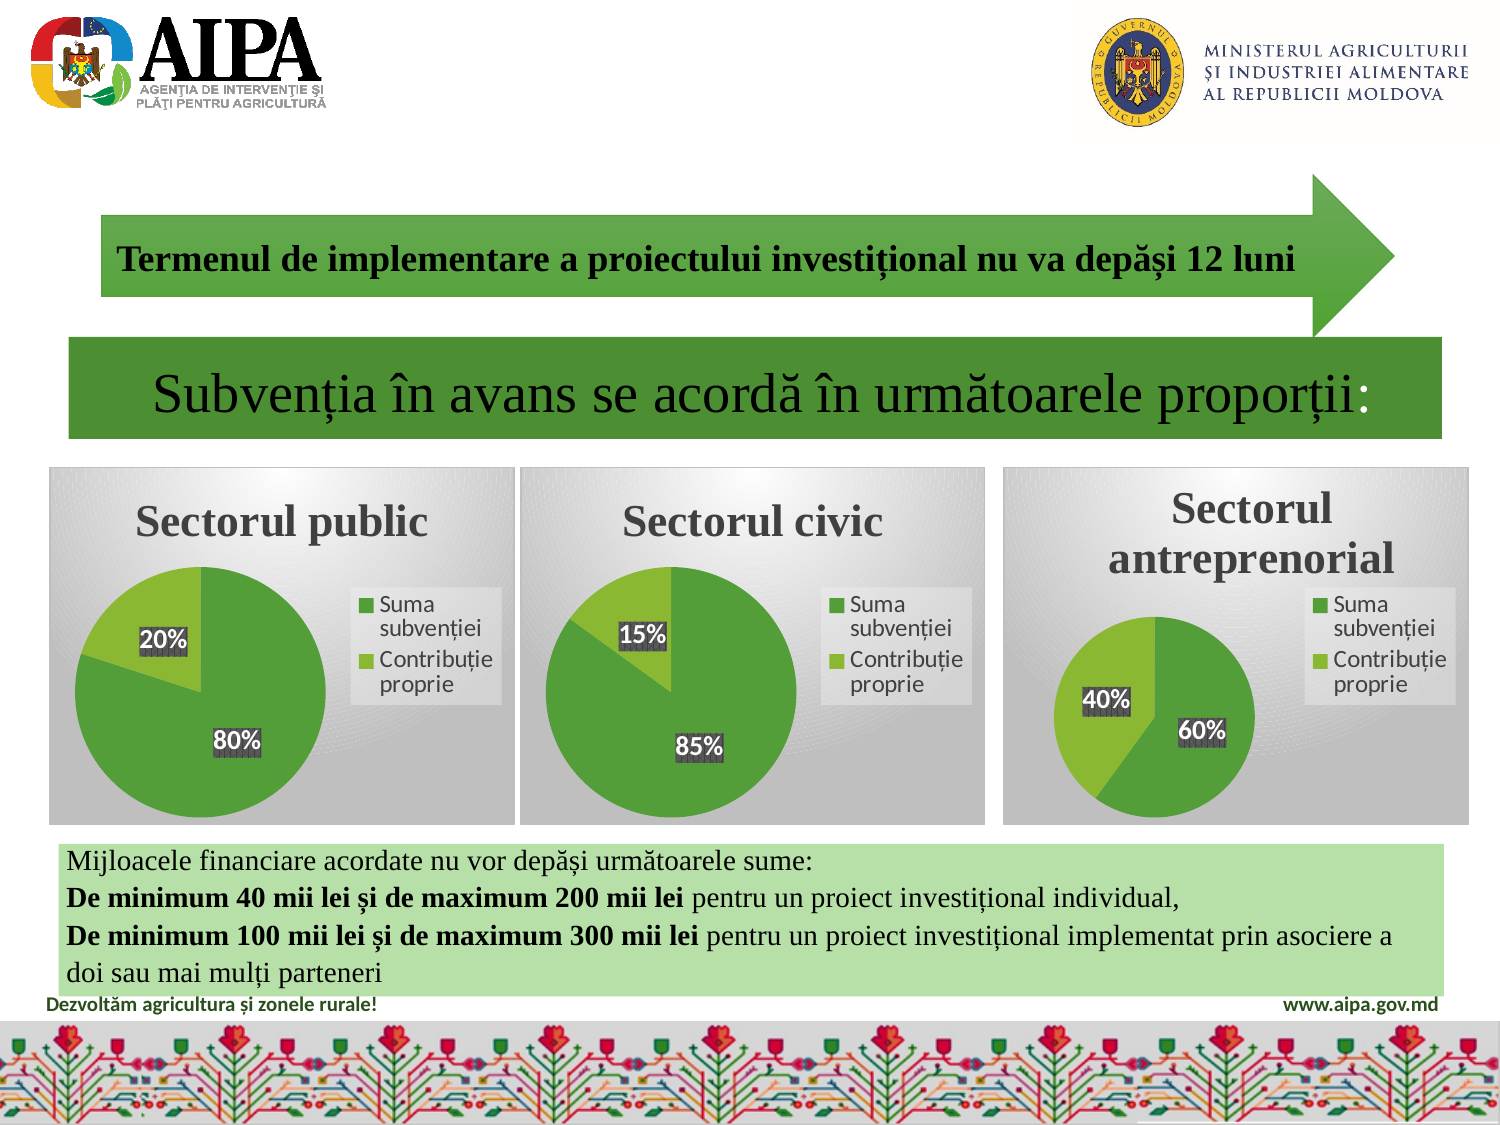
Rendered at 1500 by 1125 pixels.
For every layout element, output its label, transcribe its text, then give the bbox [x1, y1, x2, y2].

chart [520, 466, 986, 826]
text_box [49, 843, 1444, 997]
chart [49, 466, 515, 826]
text_box www.aipa.gov.md [1268, 982, 1500, 1021]
text_box Termenul de implementare a proiectului investițional nu va depăși 12 luni [101, 173, 1395, 336]
text_box Dezvoltăm agricultura și zonele rurale! [31, 982, 419, 1021]
picture [31, 17, 326, 110]
picture [1072, 0, 1500, 145]
picture [0, 1021, 1500, 1125]
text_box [68, 336, 1450, 439]
chart [1003, 466, 1469, 826]
